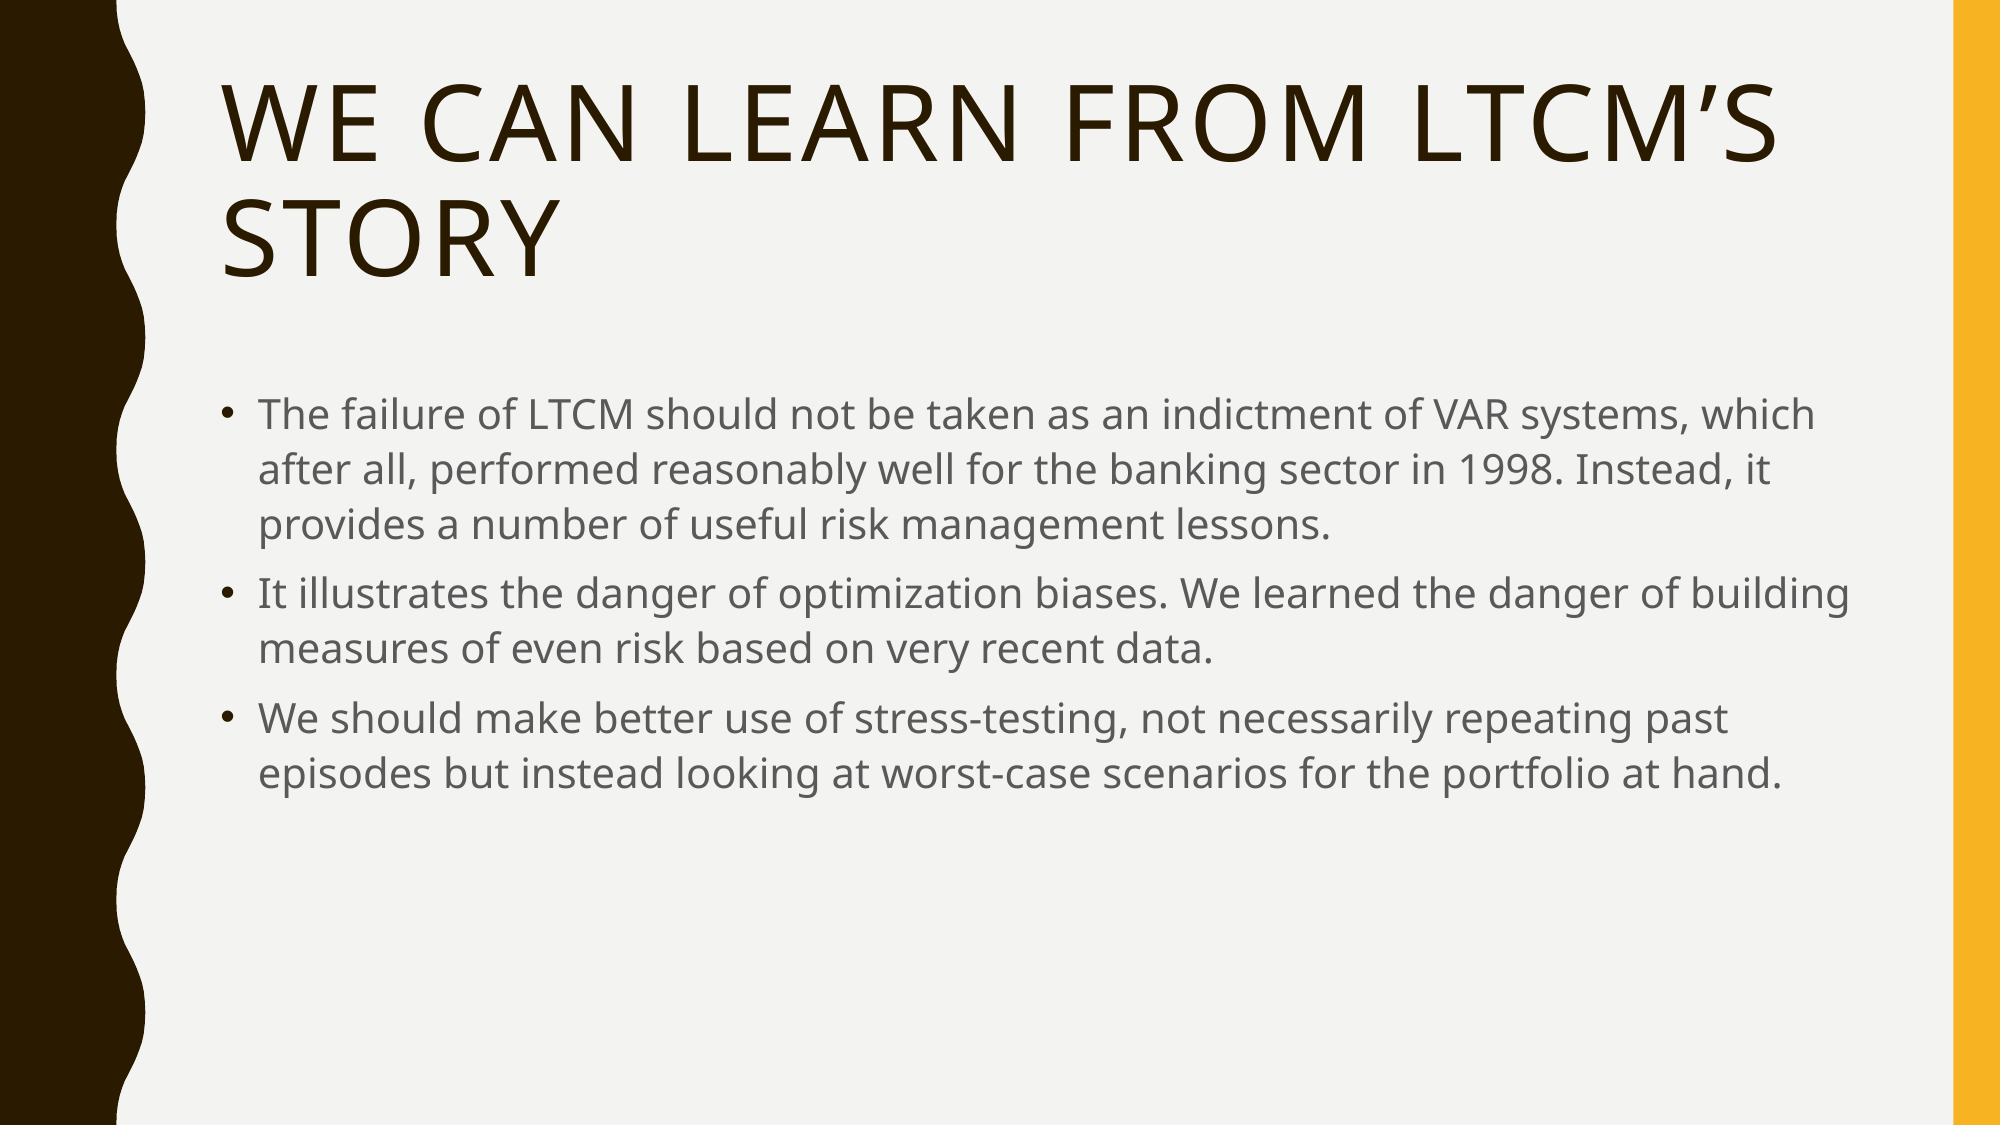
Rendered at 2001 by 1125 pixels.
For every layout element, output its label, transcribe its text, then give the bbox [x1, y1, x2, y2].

list The failure of LTCM should not be taken as an indictment of VAR systems, which after all, performed reasonably well for the banking sector in 1998. Instead, it provides a number of useful risk management lessons. It illustrates the danger of optimization biases. We learned the danger of building measures of even risk based on very recent data. We should make better use of stress-testing, not necessarily repeating past episodes but instead looking at worst-case scenarios for the portfolio at hand. [205, 375, 1875, 965]
title We can learn from ltcm’s story [205, 62, 1875, 308]
